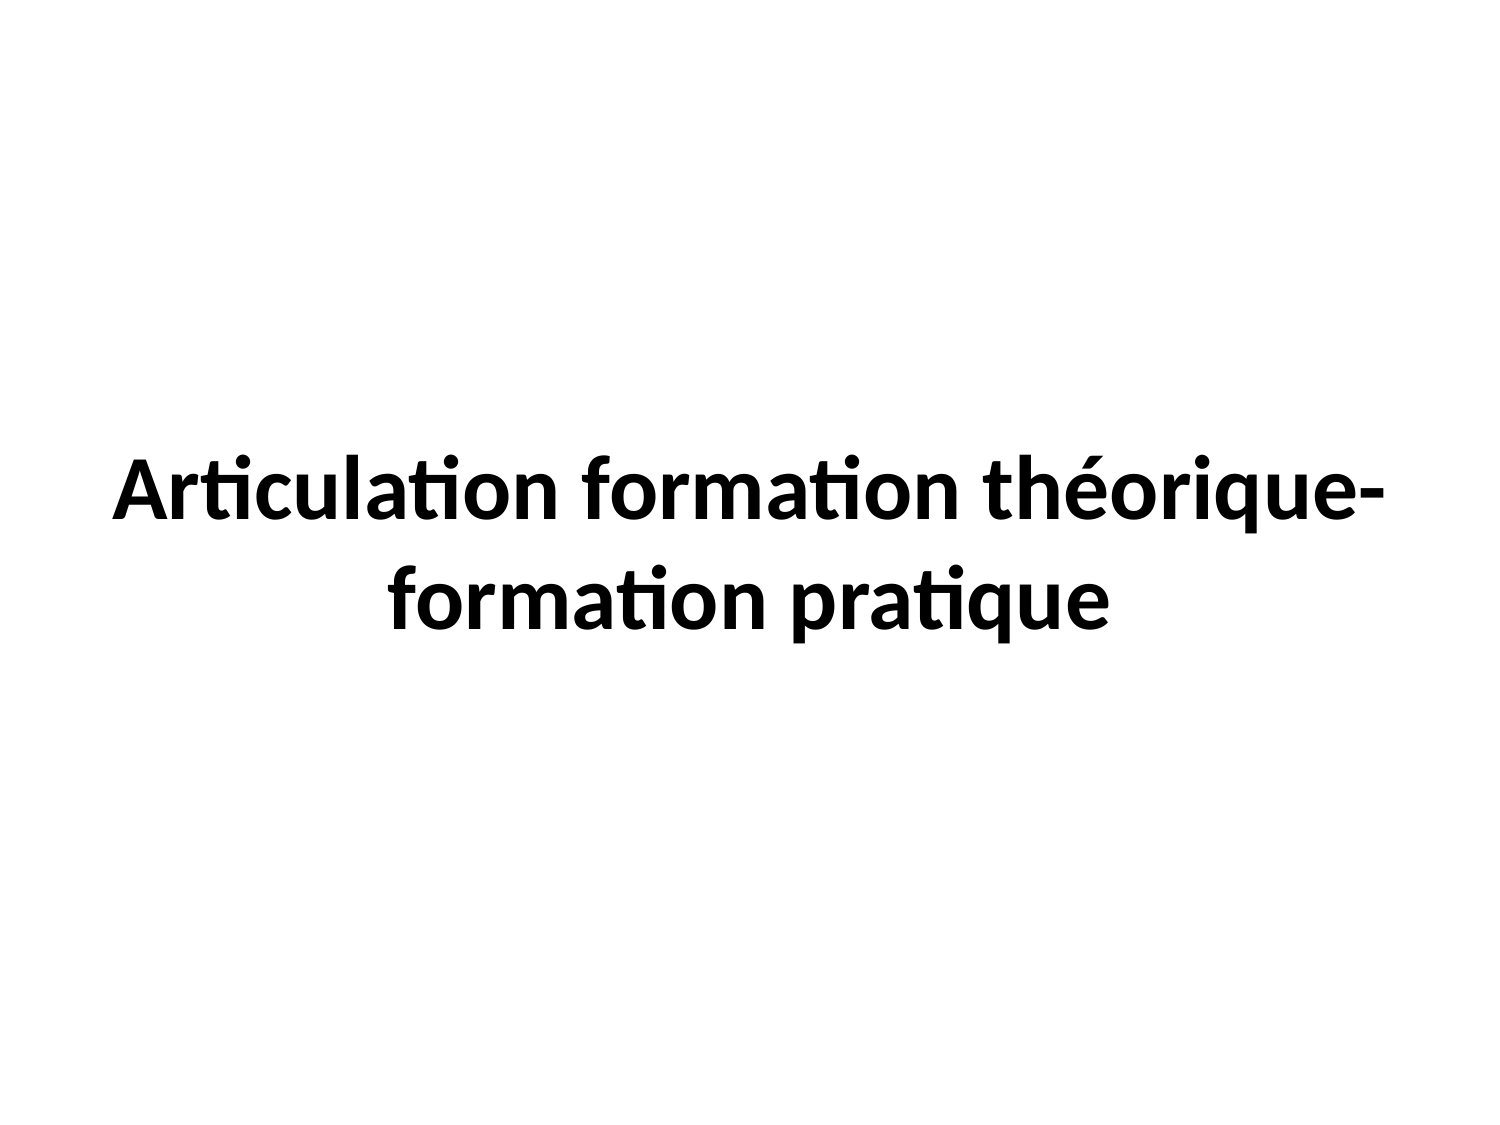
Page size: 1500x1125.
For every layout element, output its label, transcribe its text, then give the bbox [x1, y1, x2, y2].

title Articulation formation théorique-formation pratique [75, 45, 1425, 1032]
